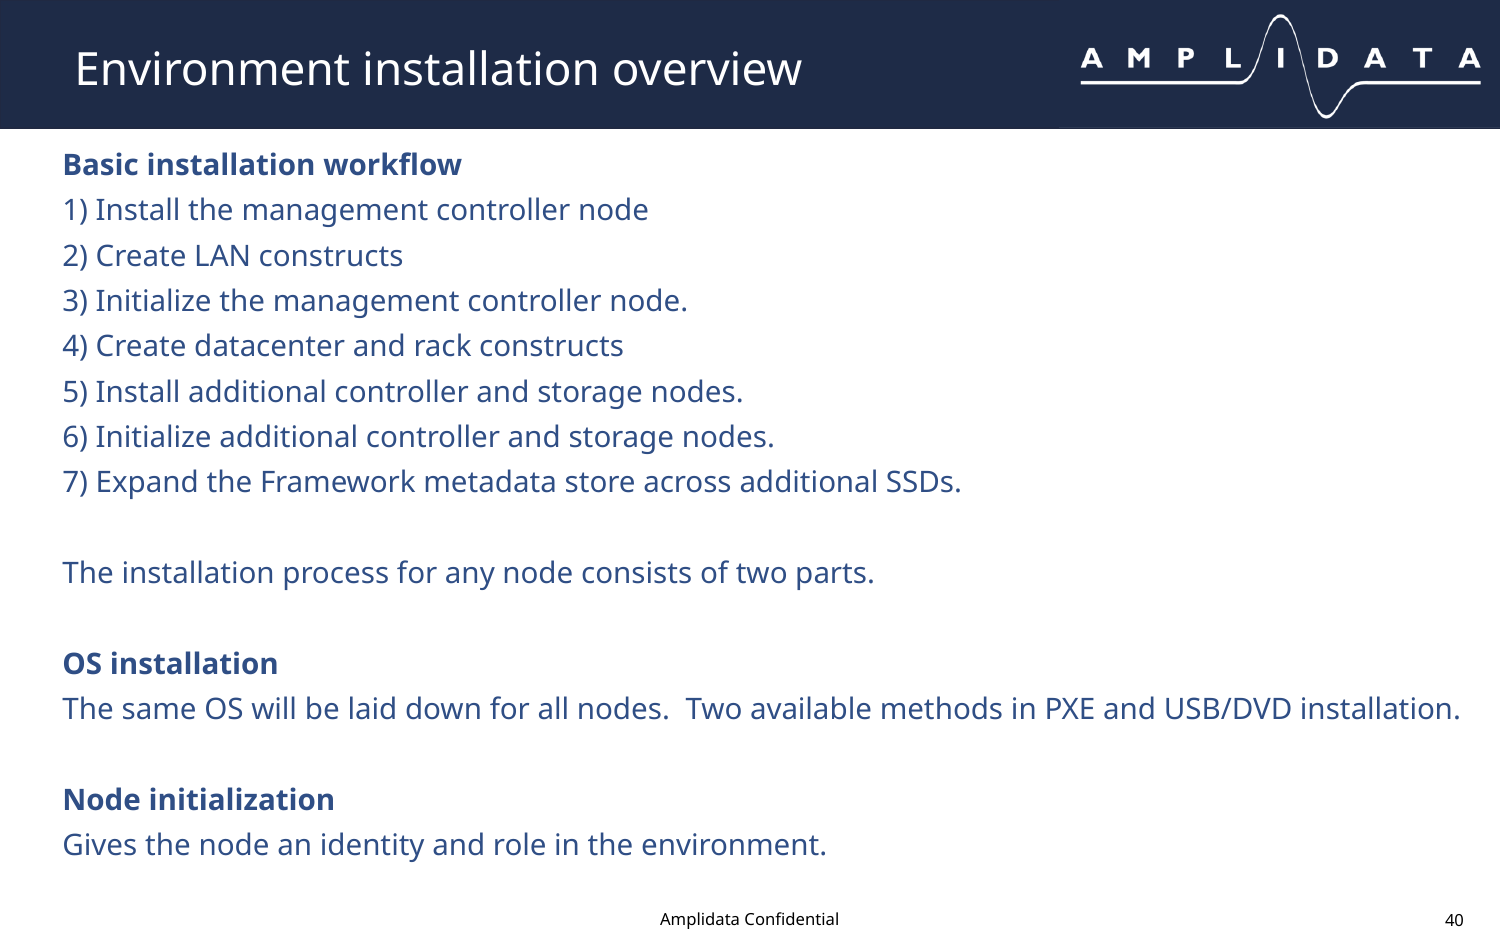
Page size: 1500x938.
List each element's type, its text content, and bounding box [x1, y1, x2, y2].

picture [1059, 0, 1500, 128]
title Environment installation overview [62, 9, 1053, 123]
list Basic installation workflow 1) Install the management controller node 2) Create LAN constructs 3) Initialize the management controller node. 4) Create datacenter and rack constructs 5) Install additional controller and storage nodes. 6) Initialize additional controller and storage nodes. 7) Expand the Framework metadata store across additional SSDs. The installation process for any node consists of two parts. OS installation The same OS will be laid down for all nodes. Two available methods in PXE and USB/DVD installation. Node initialization Gives the node an identity and role in the environment. [62, 145, 1477, 886]
footer Amplidata Confidential [362, 906, 1138, 932]
picture [0, 129, 1500, 938]
slide_number 40 [1189, 911, 1477, 932]
